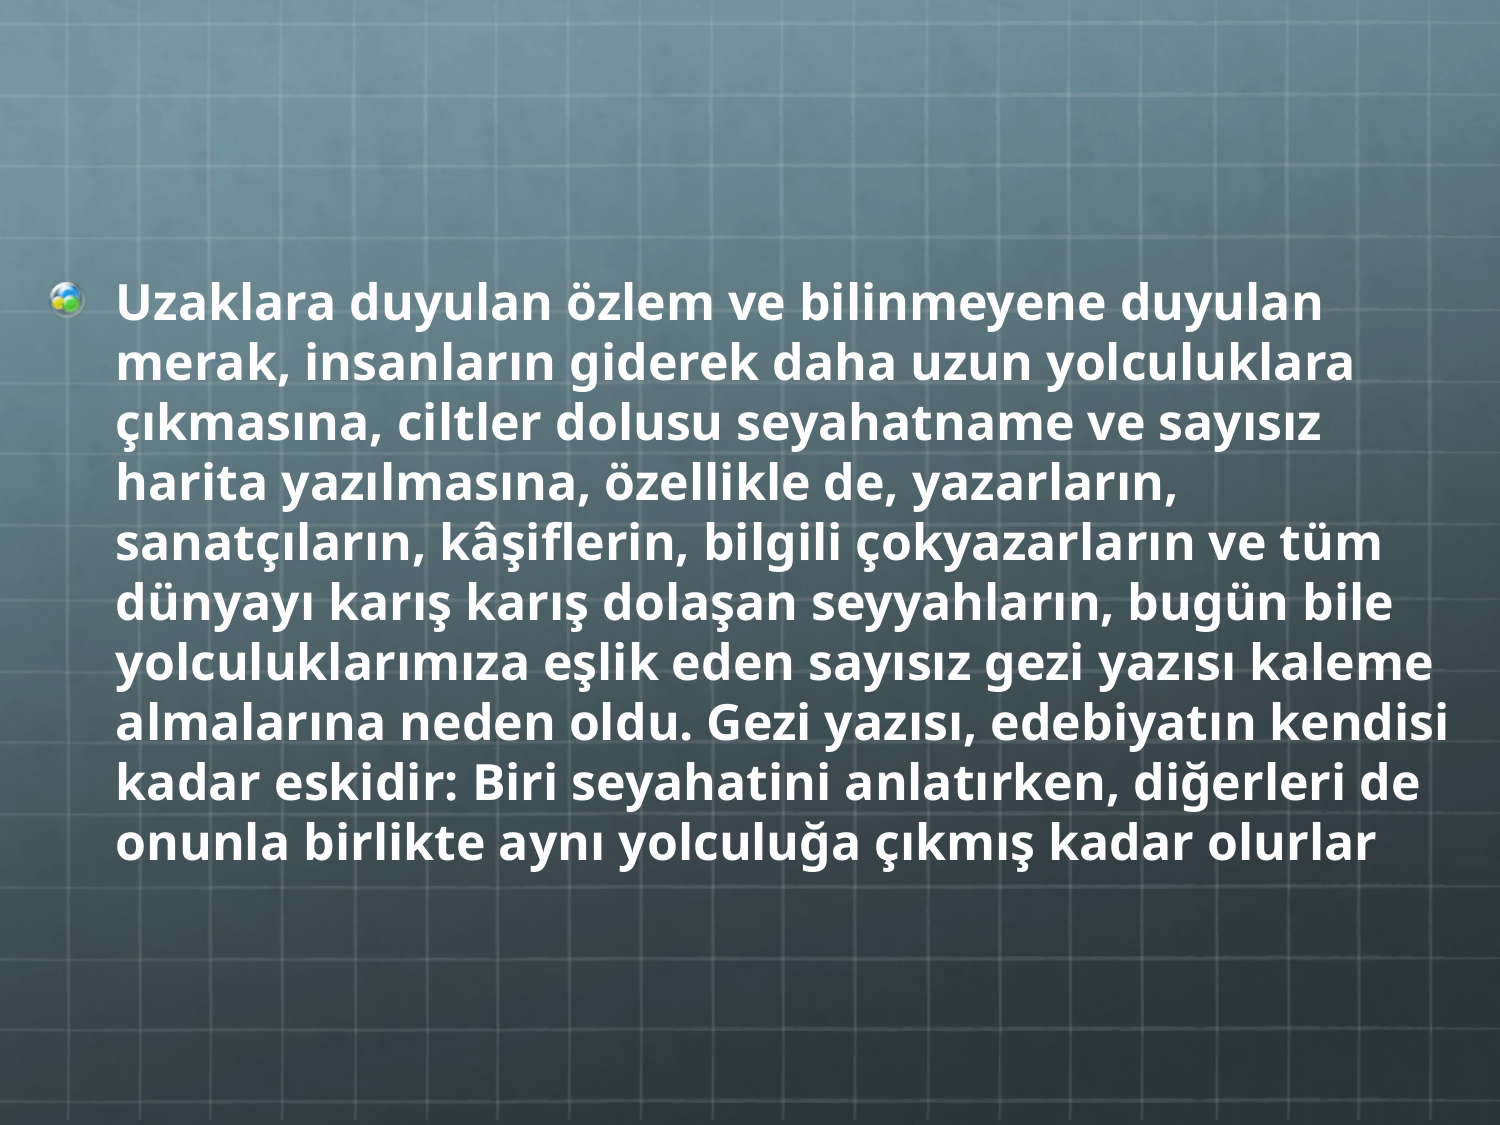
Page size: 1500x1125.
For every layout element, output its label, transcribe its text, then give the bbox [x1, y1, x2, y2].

list Uzaklara duyulan özlem ve bilinmeyene duyulan merak, insanların giderek daha uzun yolculuklara çıkmasına, ciltler dolusu seyahatname ve sayısız harita yazılmasına, özellikle de, yazarların, sanatçıların, kâşiflerin, bilgili çokyazarların ve tüm dünyayı karış karış dolaşan seyyahların, bugün bile yolculuklarımıza eşlik eden sayısız gezi yazısı kaleme almalarına neden oldu. Gezi yazısı, edebiyatın kendisi kadar eskidir: Biri seyahatini anlatırken, diğerleri de onunla birlikte aynı yolculuğa çıkmış kadar olurlar [34, 262, 1467, 1077]
picture [0, 0, 1500, 1125]
